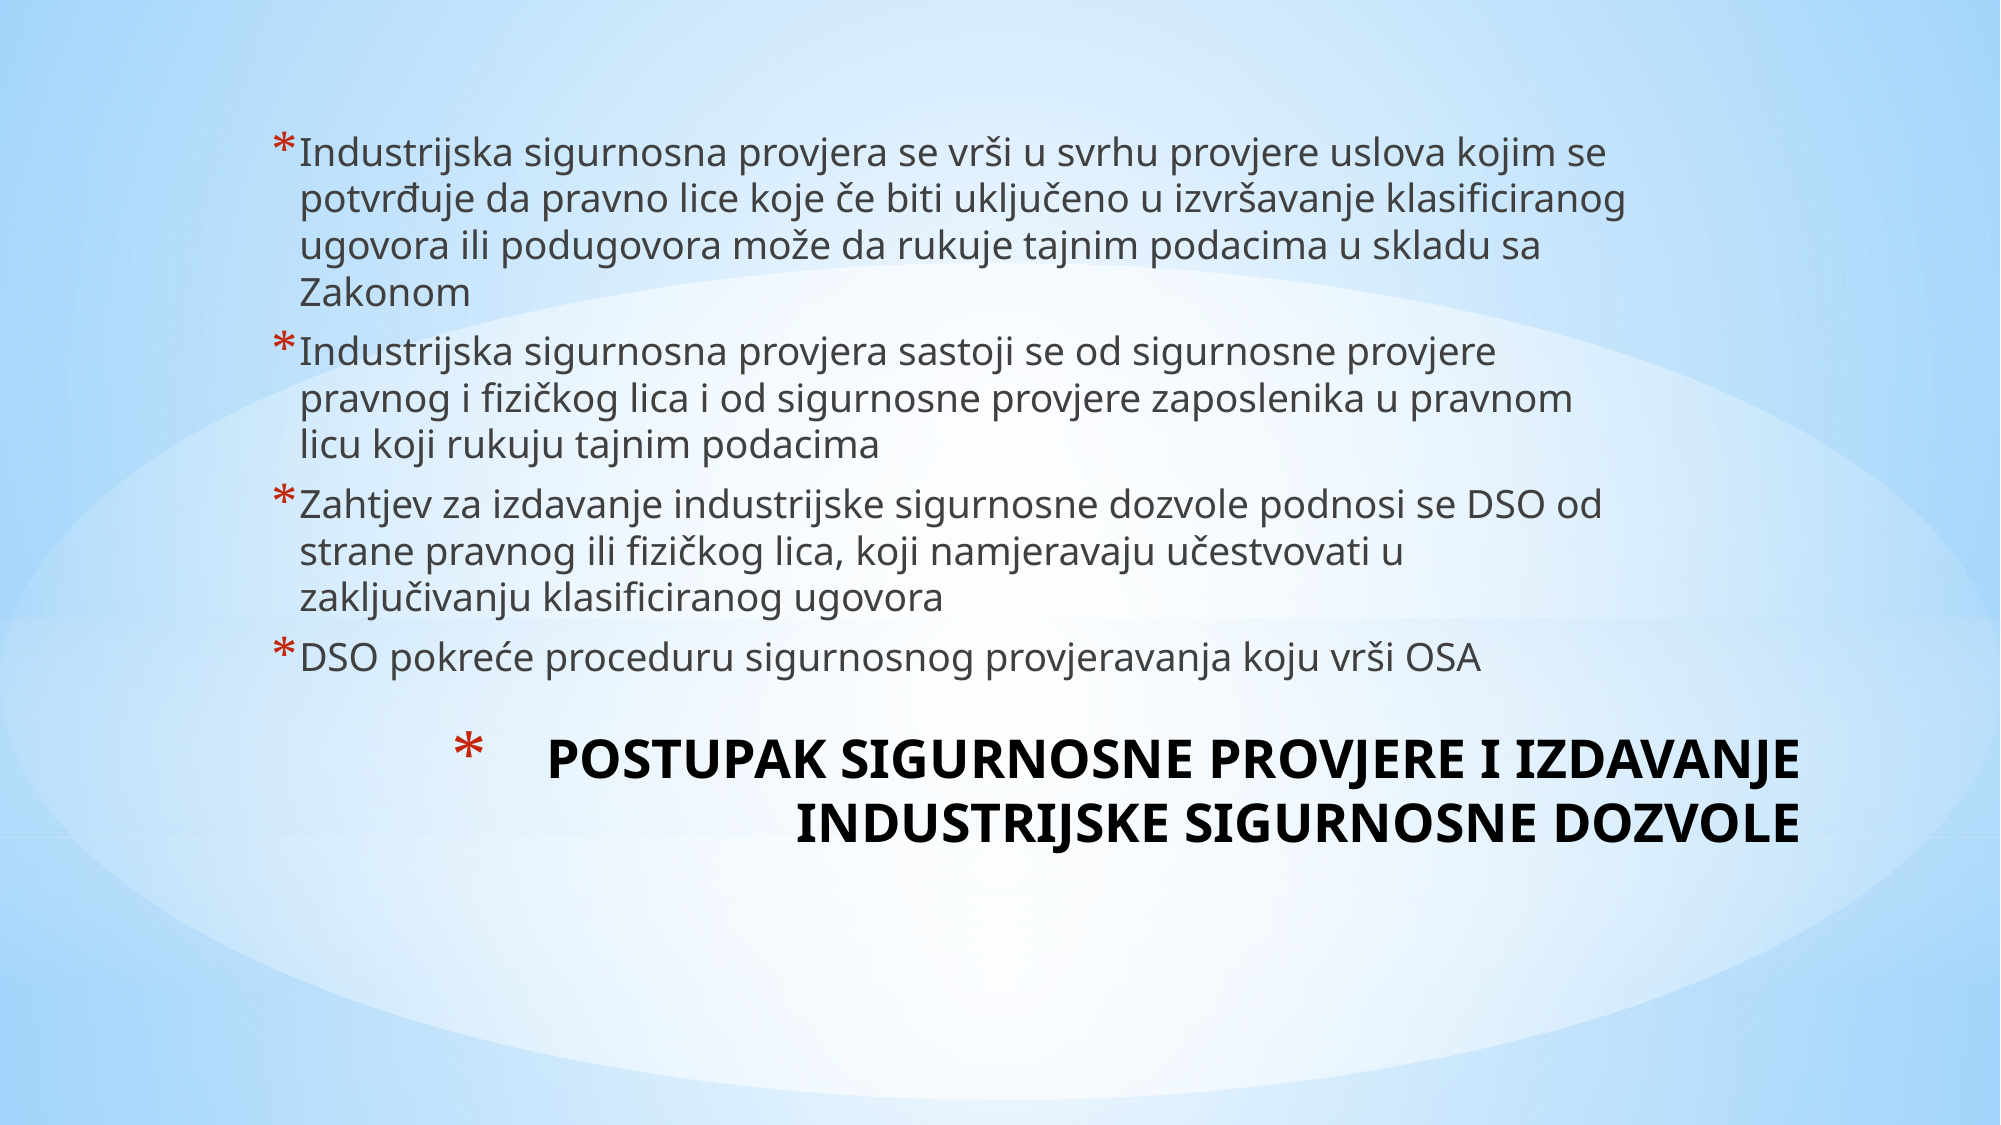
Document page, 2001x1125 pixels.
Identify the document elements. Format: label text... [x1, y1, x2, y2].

title POSTUPAK SIGURNOSNE PROVJERE I IZDAVANJE INDUSTRIJSKE SIGURNOSNE DOZVOLE [392, 717, 1817, 905]
list Industrijska sigurnosna provjera se vrši u svrhu provjere uslova kojim se potvrđuje da pravno lice koje če biti uključeno u izvršavanje klasificiranog ugovora ili podugovora može da rukuje tajnim podacima u skladu sa Zakonom Industrijska sigurnosna provjera sastoji se od sigurnosne provjere pravnog i fizičkog lica i od sigurnosne provjere zaposlenika u pravnom licu koji rukuju tajnim podacima Zahtjev za izdavanje industrijske sigurnosne dozvole podnosi se DSO od strane pravnog ili fizičkog lica, koji namjeravaju učestvovati u zaključivanju klasificiranog ugovora DSO pokreće proceduru sigurnosnog provjeravanja koju vrši OSA [249, 120, 1650, 690]
